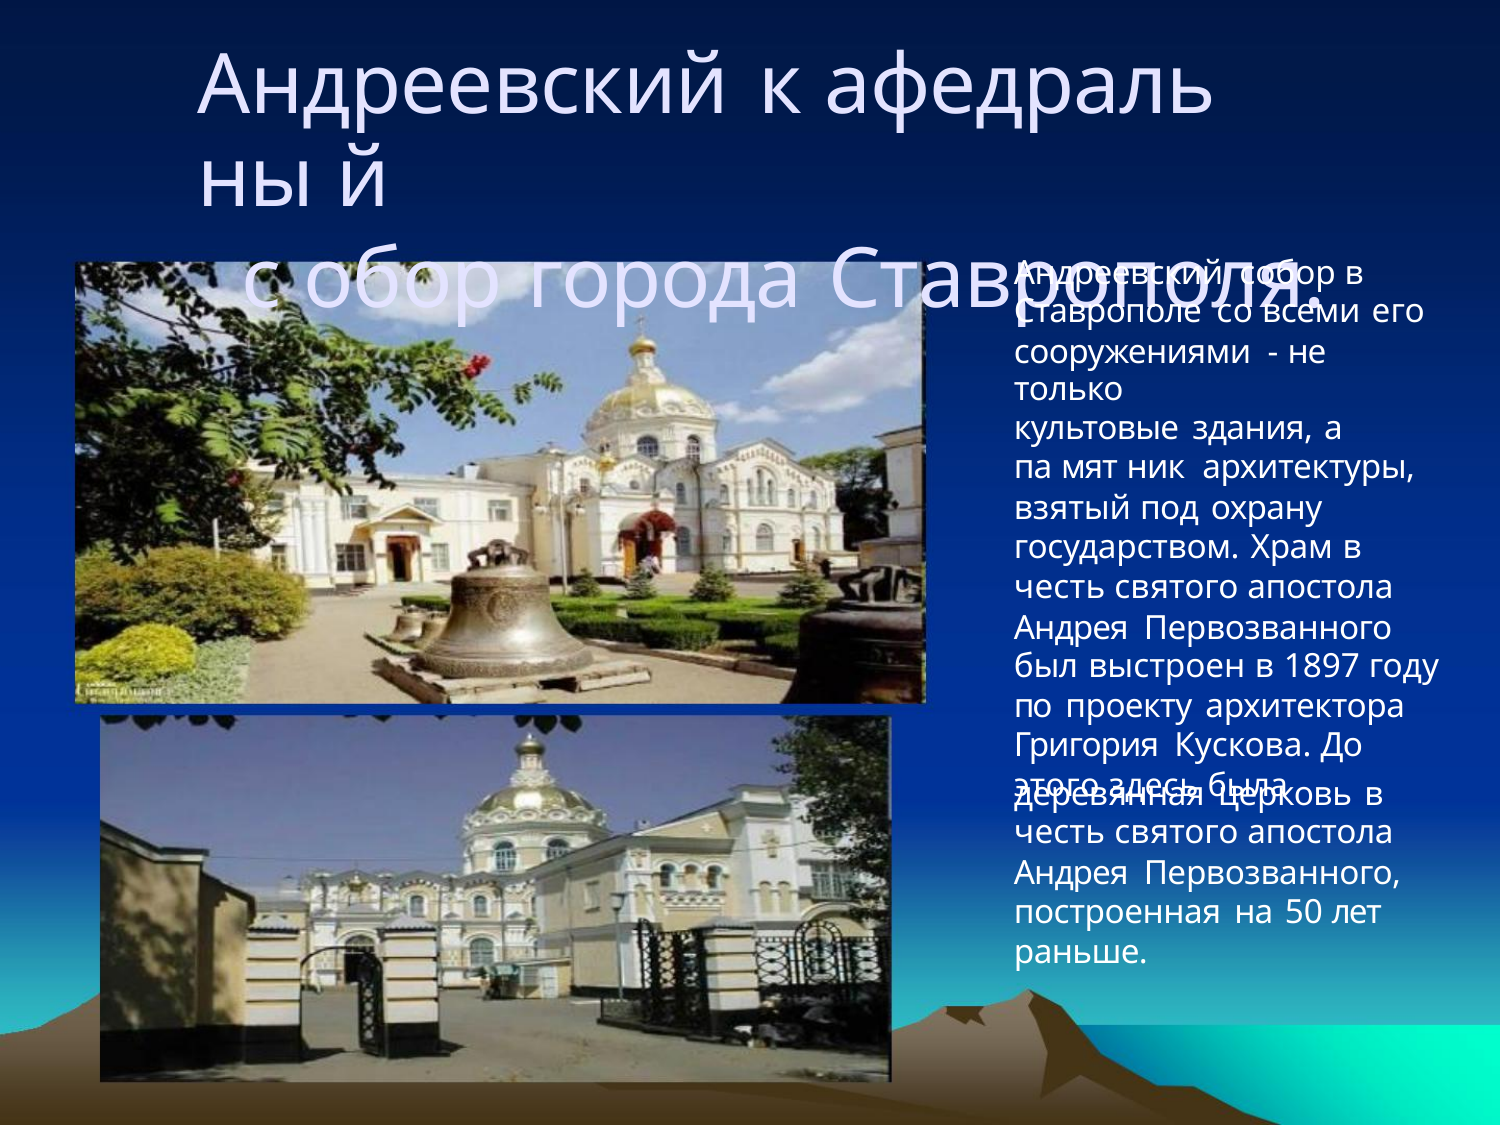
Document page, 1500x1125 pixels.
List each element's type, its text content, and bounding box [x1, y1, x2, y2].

text_box Андреевский собор в Ставрополе со всеми его сооружениями - не только культовые здания, а па мят ник архитектуры, взятый под охрану государством. Храм в честь святого апостола Андрея Первозванного был выстроен в 1897 году по проекту архитектора Григория Кускова. До этого здесь была [1013, 254, 1445, 914]
text_box Андреевский к афедраль ны й с обор города Ставрополя. [197, 37, 1328, 417]
text_box [0, 0, 1500, 1125]
text_box деревянная церковь в честь святого апостола Андрея Первозванного, построенная на 50 лет раньше. [1013, 775, 1403, 1117]
